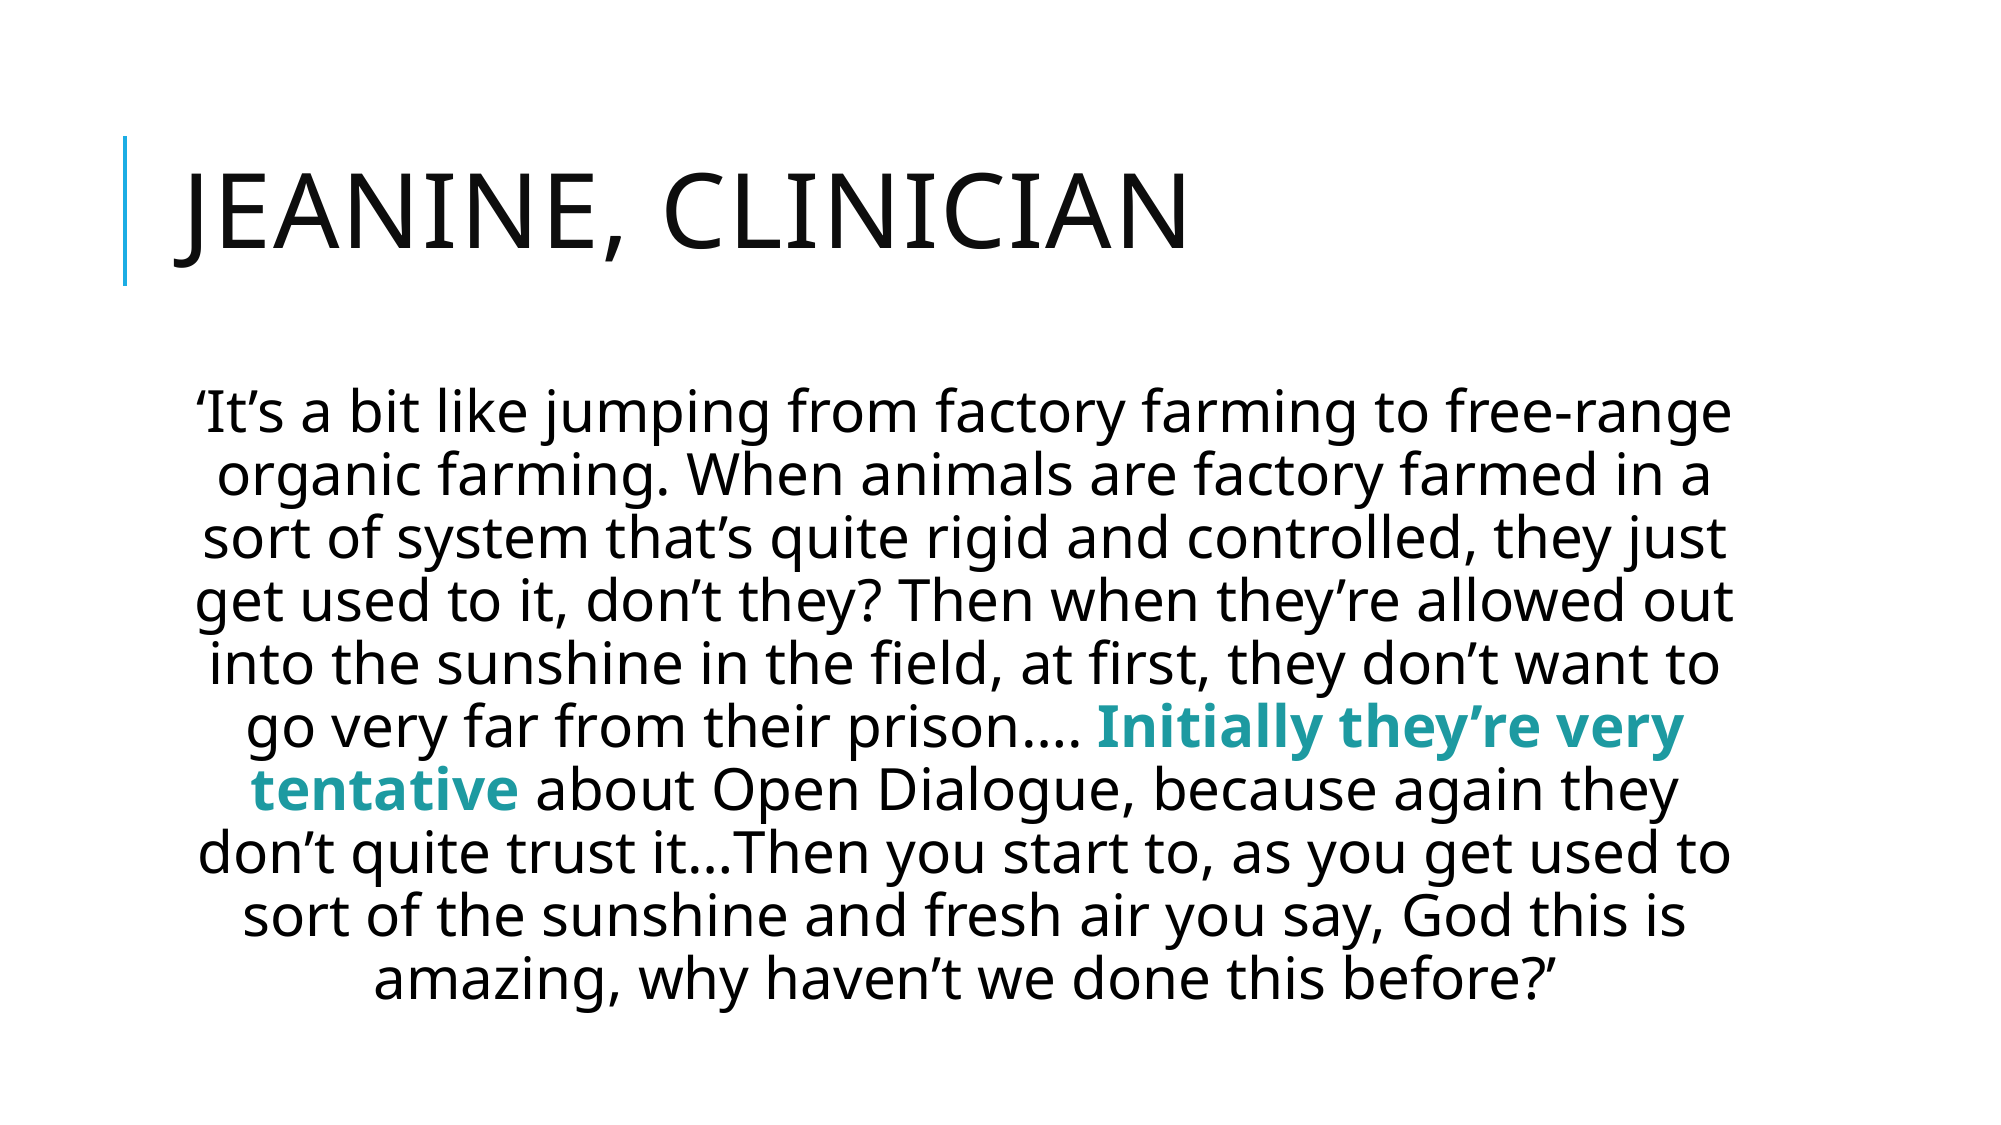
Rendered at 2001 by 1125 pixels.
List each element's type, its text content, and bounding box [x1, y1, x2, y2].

list ‘It’s a bit like jumping from factory farming to free-range organic farming. When animals are factory farmed in a sort of system that’s quite rigid and controlled, they just get used to it, don’t they? Then when they’re allowed out into the sunshine in the field, at first, they don’t want to go very far from their prison…. Initially they’re very tentative about Open Dialogue, because again they don’t quite trust it…Then you start to, as you get used to sort of the sunshine and fresh air you say, God this is amazing, why haven’t we done this before?’ [168, 375, 1763, 1035]
title Jeanine, Clinician [168, 96, 1763, 342]
